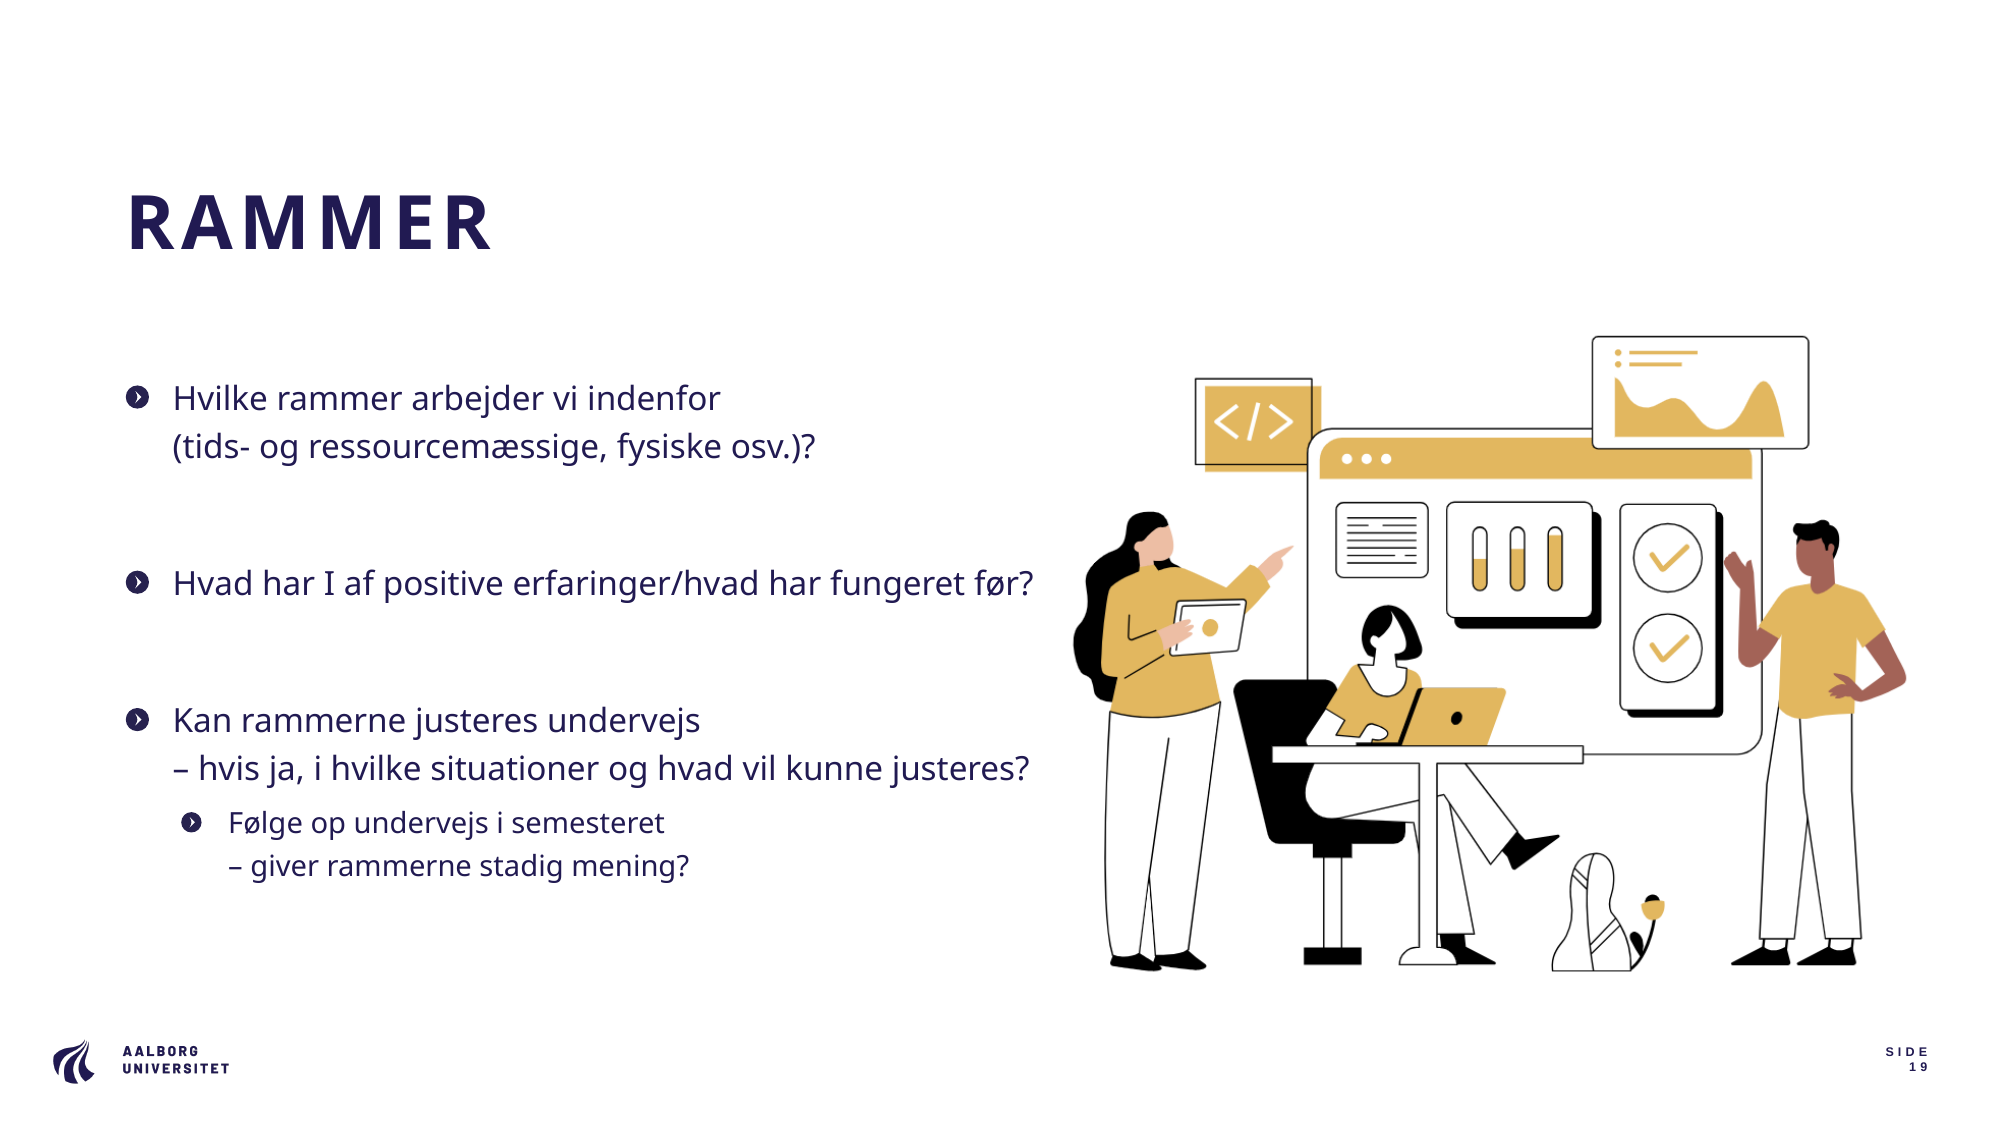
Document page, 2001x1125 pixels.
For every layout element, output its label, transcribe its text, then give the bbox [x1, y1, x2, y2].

list Hvilke rammer arbejder vi indenfor (tids- og ressourcemæssige, fysiske osv.)? Hvad har I af positive erfaringer/hvad har fungeret før? Kan rammerne justeres undervejs – hvis ja, i hvilke situationer og hvad vil kunne justeres? Følge op undervejs i semesteret – giver rammerne stadig mening? [125, 361, 1039, 970]
picture [1039, 291, 1948, 1003]
title RAMMER [125, 107, 1595, 339]
picture [53, 1039, 229, 1084]
